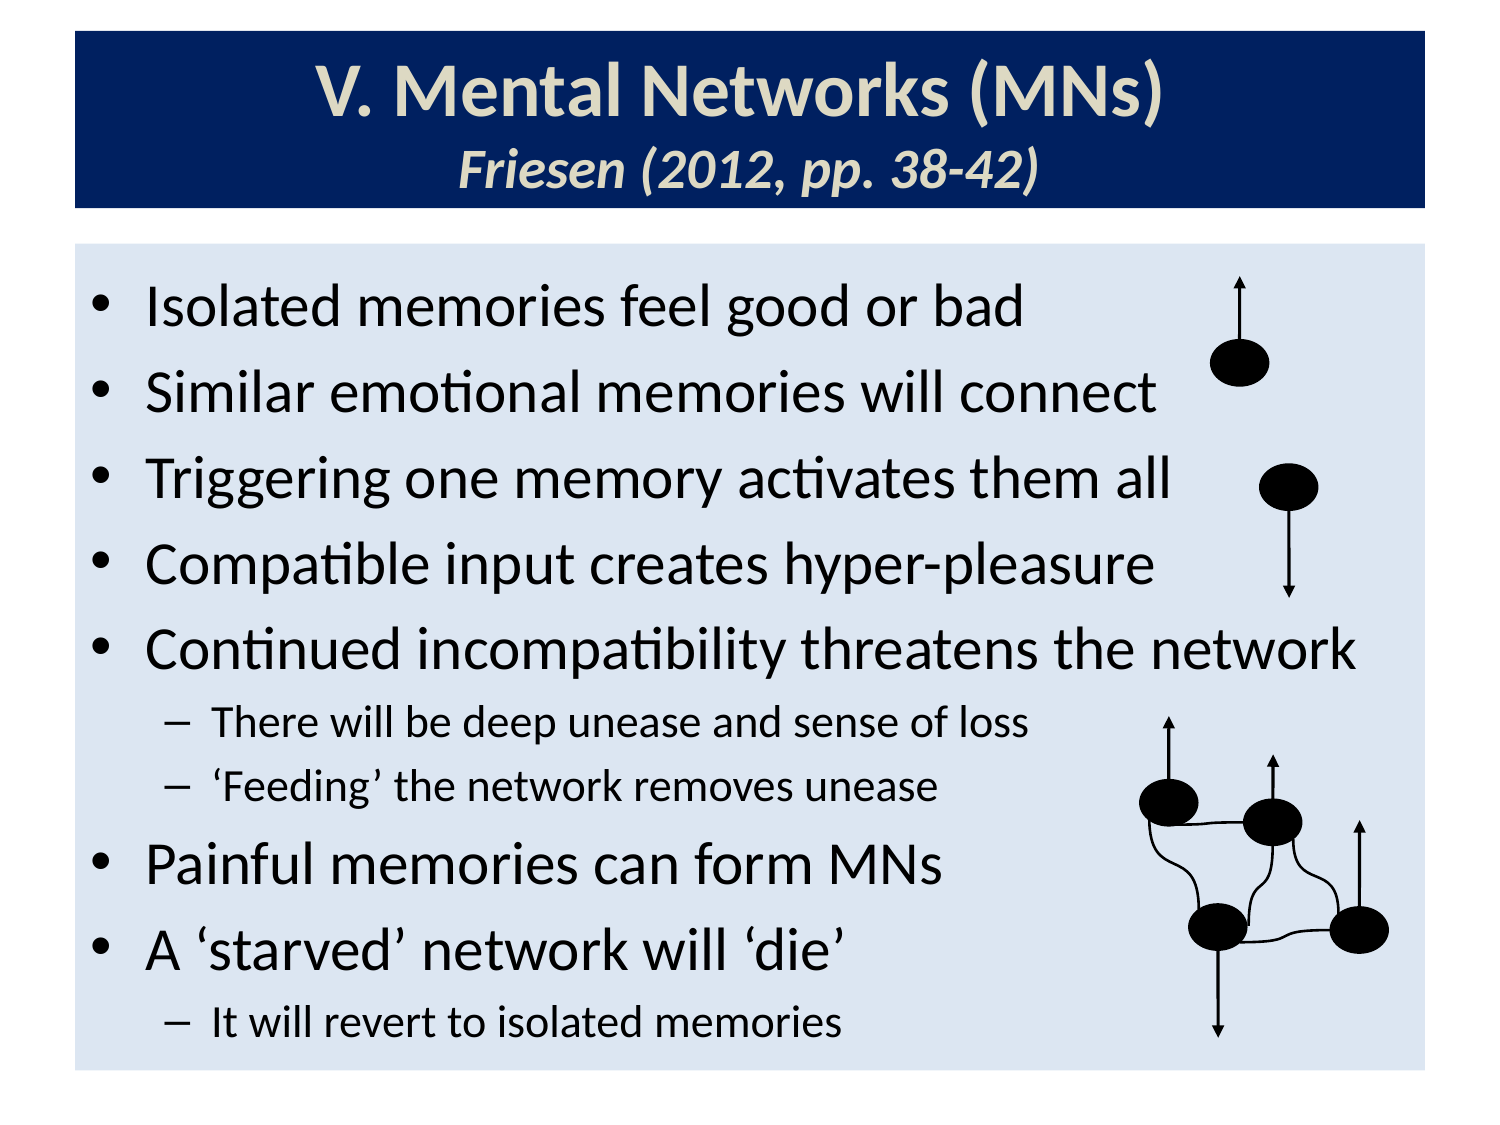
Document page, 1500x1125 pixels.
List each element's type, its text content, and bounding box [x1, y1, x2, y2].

list Isolated memories feel good or bad Similar emotional memories will connect Triggering one memory activates them all Compatible input creates hyper-pleasure Continued incompatibility threatens the network There will be deep unease and sense of loss ‘Feeding’ the network removes unease Painful memories can form MNs A ‘starved’ network will ‘die’ It will revert to isolated memories [75, 243, 1425, 1071]
title V. Mental Networks (MNs) Friesen (2012, pp. 38-42) [75, 30, 1425, 209]
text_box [1210, 275, 1318, 599]
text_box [1139, 715, 1389, 1039]
